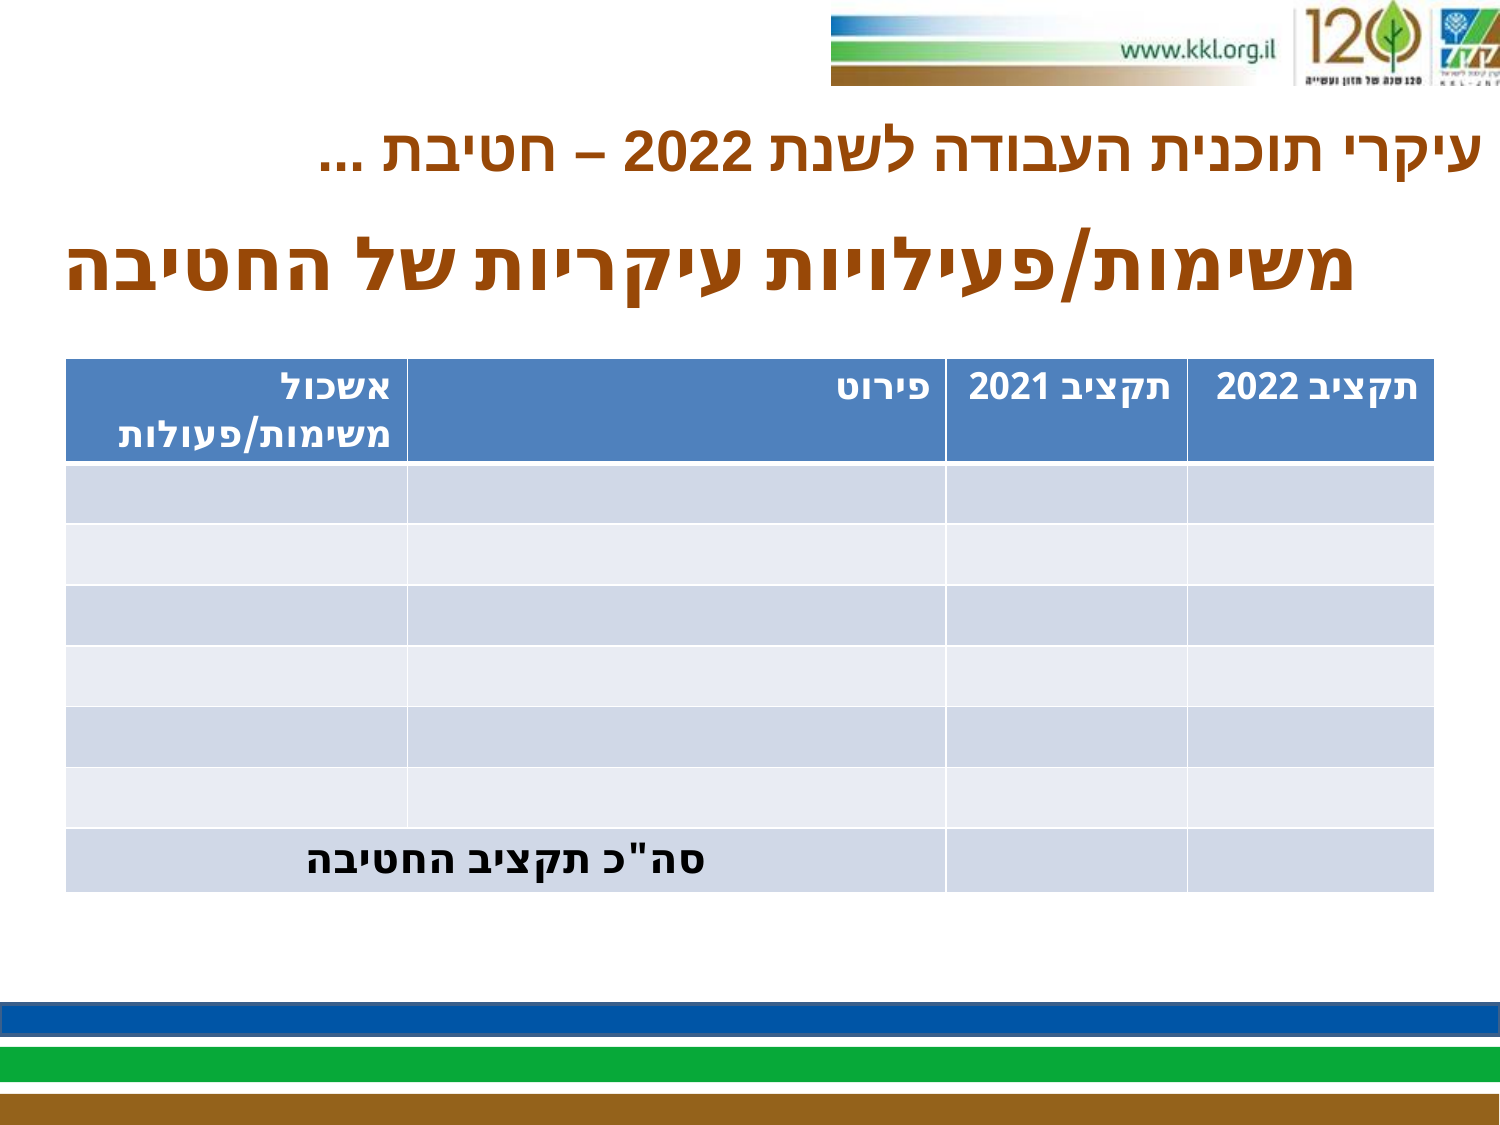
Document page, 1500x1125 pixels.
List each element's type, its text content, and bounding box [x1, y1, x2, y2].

text_box [0, 1045, 1500, 1084]
table_cell [947, 768, 1187, 827]
table_cell [947, 707, 1187, 767]
table_cell [947, 466, 1187, 523]
table_cell [1188, 647, 1434, 706]
table_cell [408, 586, 945, 645]
table_header פירוט [408, 359, 945, 461]
table_header תקציב 2022 [1188, 359, 1434, 461]
table_cell [66, 586, 407, 645]
table_cell [66, 647, 407, 706]
table_cell [1188, 768, 1434, 827]
table_cell [947, 525, 1187, 584]
table_cell [1188, 586, 1434, 645]
table_cell [1188, 829, 1434, 892]
table_cell [66, 466, 407, 523]
table_header אשכול משימות/פעולות [66, 359, 407, 461]
table_cell [947, 647, 1187, 706]
table_cell [947, 829, 1187, 892]
table_cell [408, 707, 945, 767]
table_cell [408, 768, 945, 827]
table_cell סה"כ תקציב החטיבה [66, 829, 945, 892]
table_cell [1188, 466, 1434, 523]
table_header תקציב 2021 [947, 359, 1187, 461]
table_cell [66, 707, 407, 767]
table_cell [408, 466, 945, 523]
text_box [0, 1002, 1500, 1037]
table_cell [1188, 525, 1434, 584]
table_cell [408, 525, 945, 584]
table_cell [66, 525, 407, 584]
text_box משימות/פעילויות עיקריות של החטיבה [0, 208, 1500, 313]
title עיקרי תוכנית העבודה לשנת 2022 – חטיבת ... [0, 90, 1500, 207]
picture [830, 0, 1500, 87]
table_cell [66, 768, 407, 827]
text_box [0, 1092, 1500, 1125]
table_cell [947, 586, 1187, 645]
table_cell [1188, 707, 1434, 767]
table_cell [408, 647, 945, 706]
